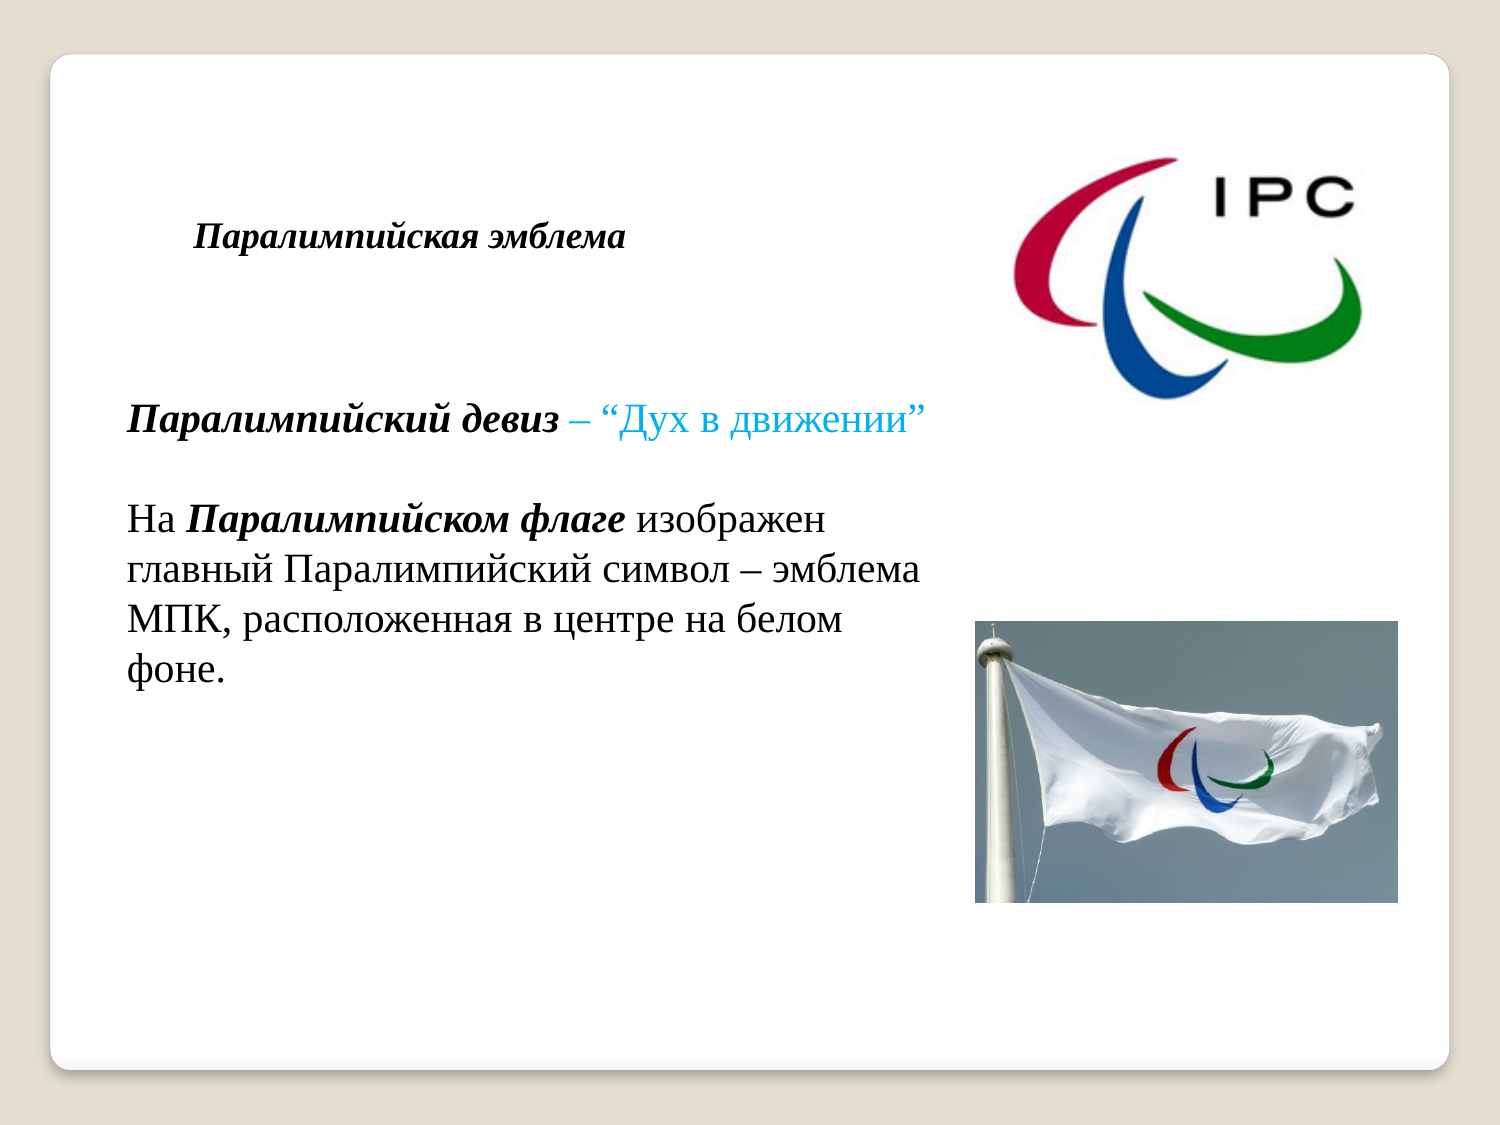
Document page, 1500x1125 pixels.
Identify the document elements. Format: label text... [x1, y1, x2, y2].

picture [1009, 156, 1365, 404]
picture [975, 621, 1399, 903]
text_box Паралимпийская эмблема Паралимпийский девиз – “Дух в движении” На Паралимпийском флаге изображен главный Паралимпийский символ – эмблема МПК, расположенная в центре на белом фоне. [112, 113, 963, 799]
